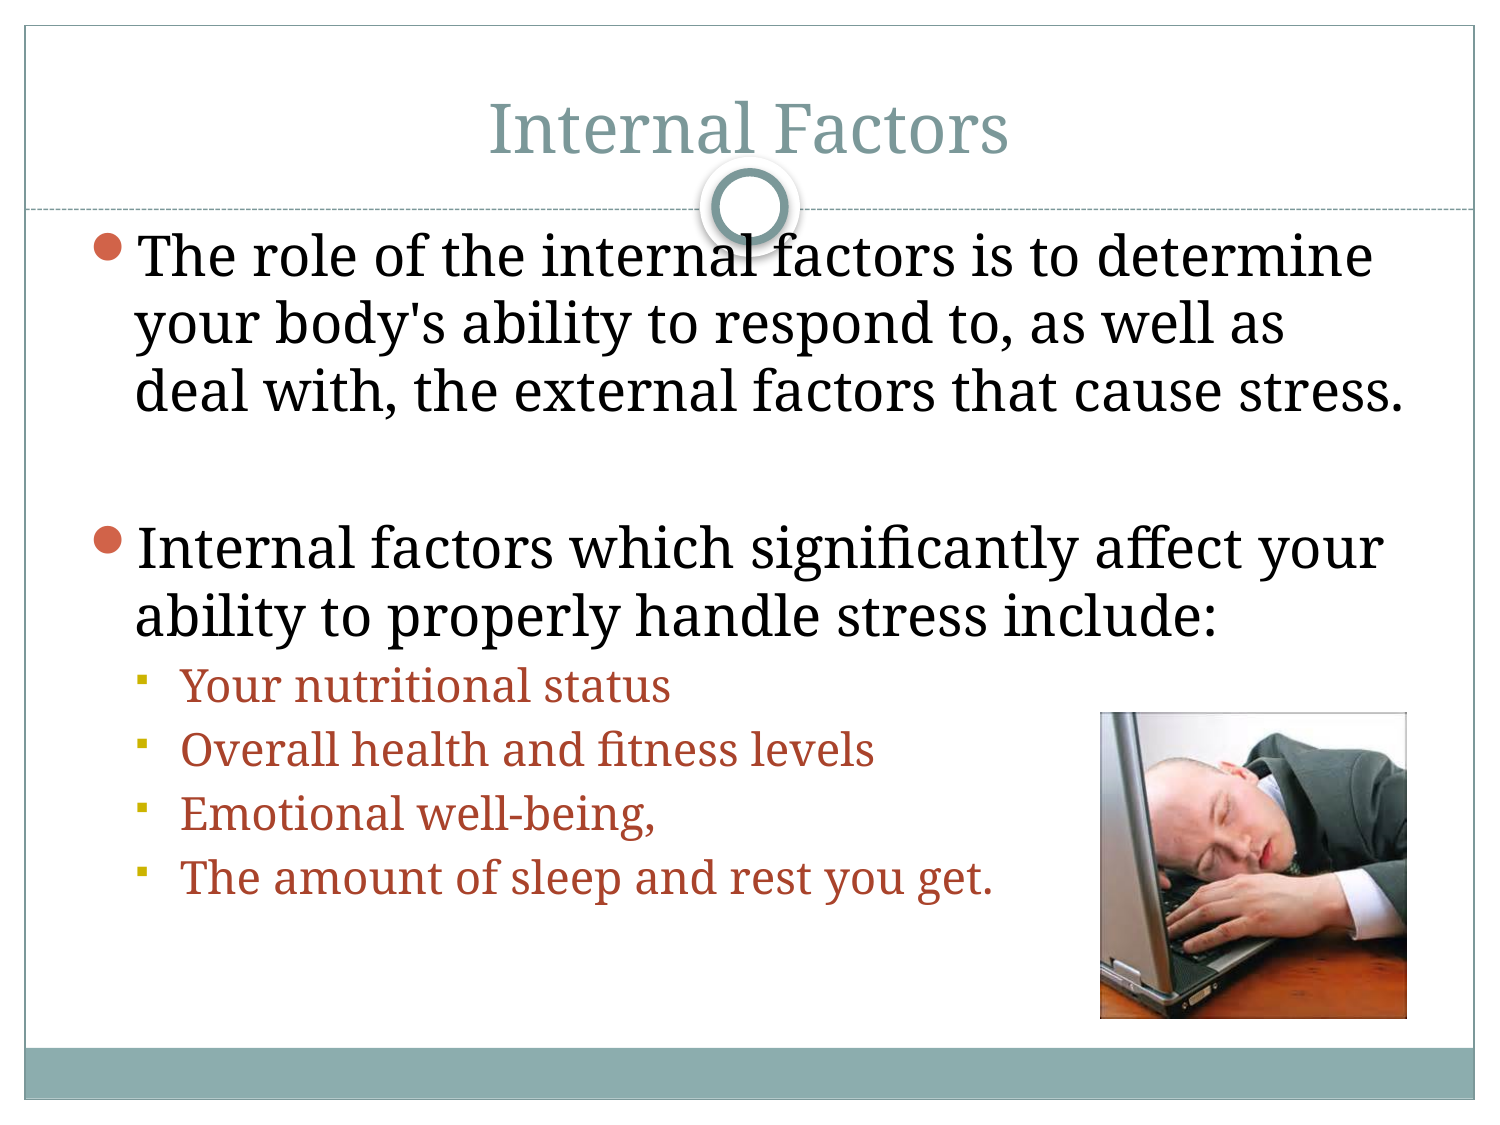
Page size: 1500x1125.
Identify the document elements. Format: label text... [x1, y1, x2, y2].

list The role of the internal factors is to determine your body's ability to respond to, as well as deal with, the external factors that cause stress. Internal factors which significantly affect your ability to properly handle stress include: Your nutritional status Overall health and fitness levels Emotional well-being, The amount of sleep and rest you get. [75, 212, 1425, 1038]
picture [1099, 712, 1407, 1019]
title Internal Factors [75, 45, 1425, 175]
